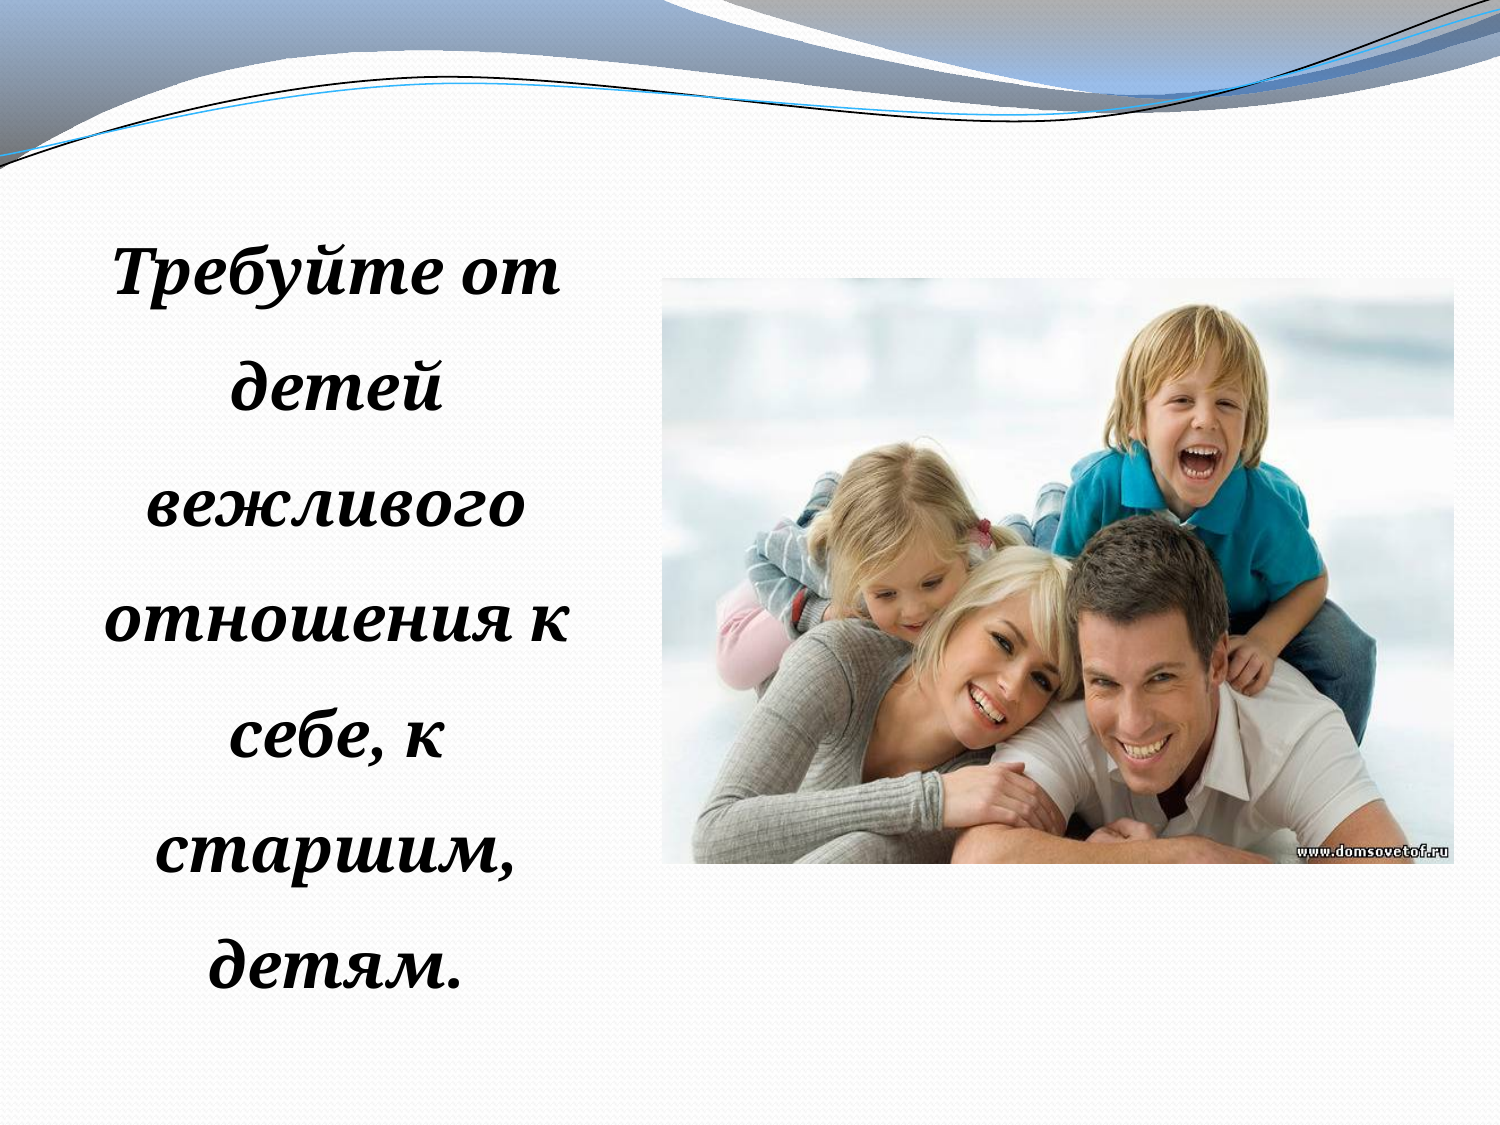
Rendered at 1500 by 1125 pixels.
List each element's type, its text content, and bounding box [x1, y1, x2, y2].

picture [662, 278, 1455, 865]
list Требуйте от детей вежливого отношения к себе, к старшим, детям. [29, 101, 644, 1012]
